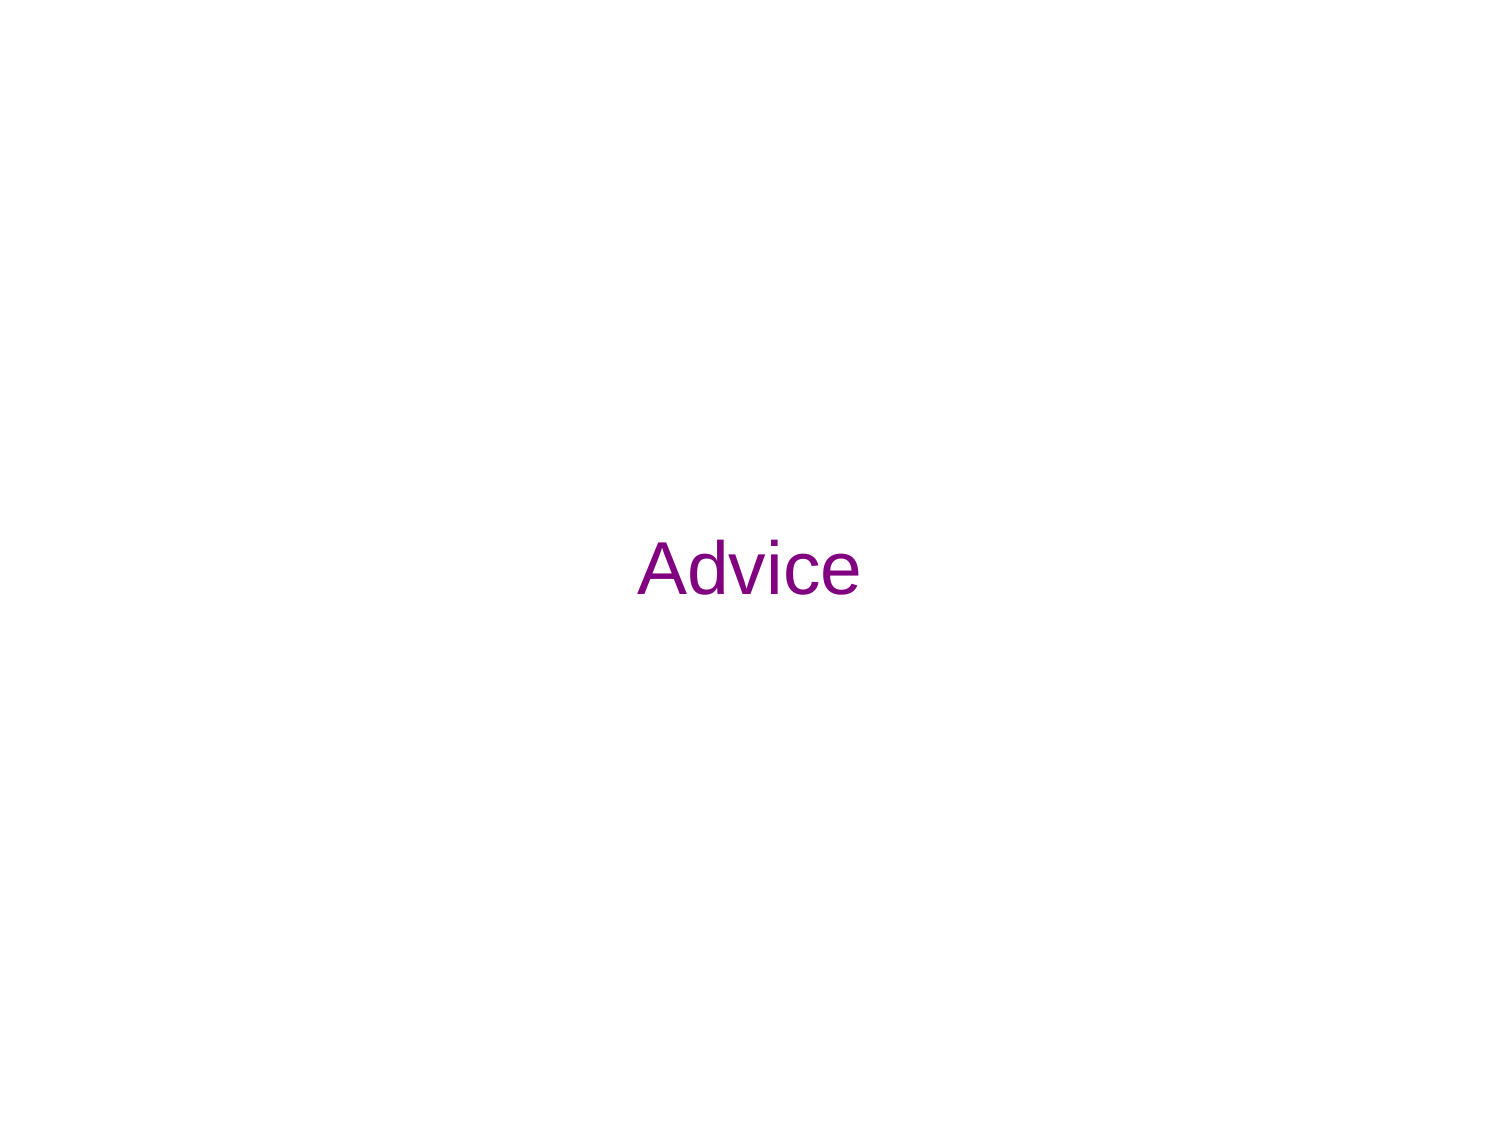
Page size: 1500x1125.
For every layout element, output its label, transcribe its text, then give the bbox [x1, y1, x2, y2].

text_box Advice [112, 512, 1388, 613]
